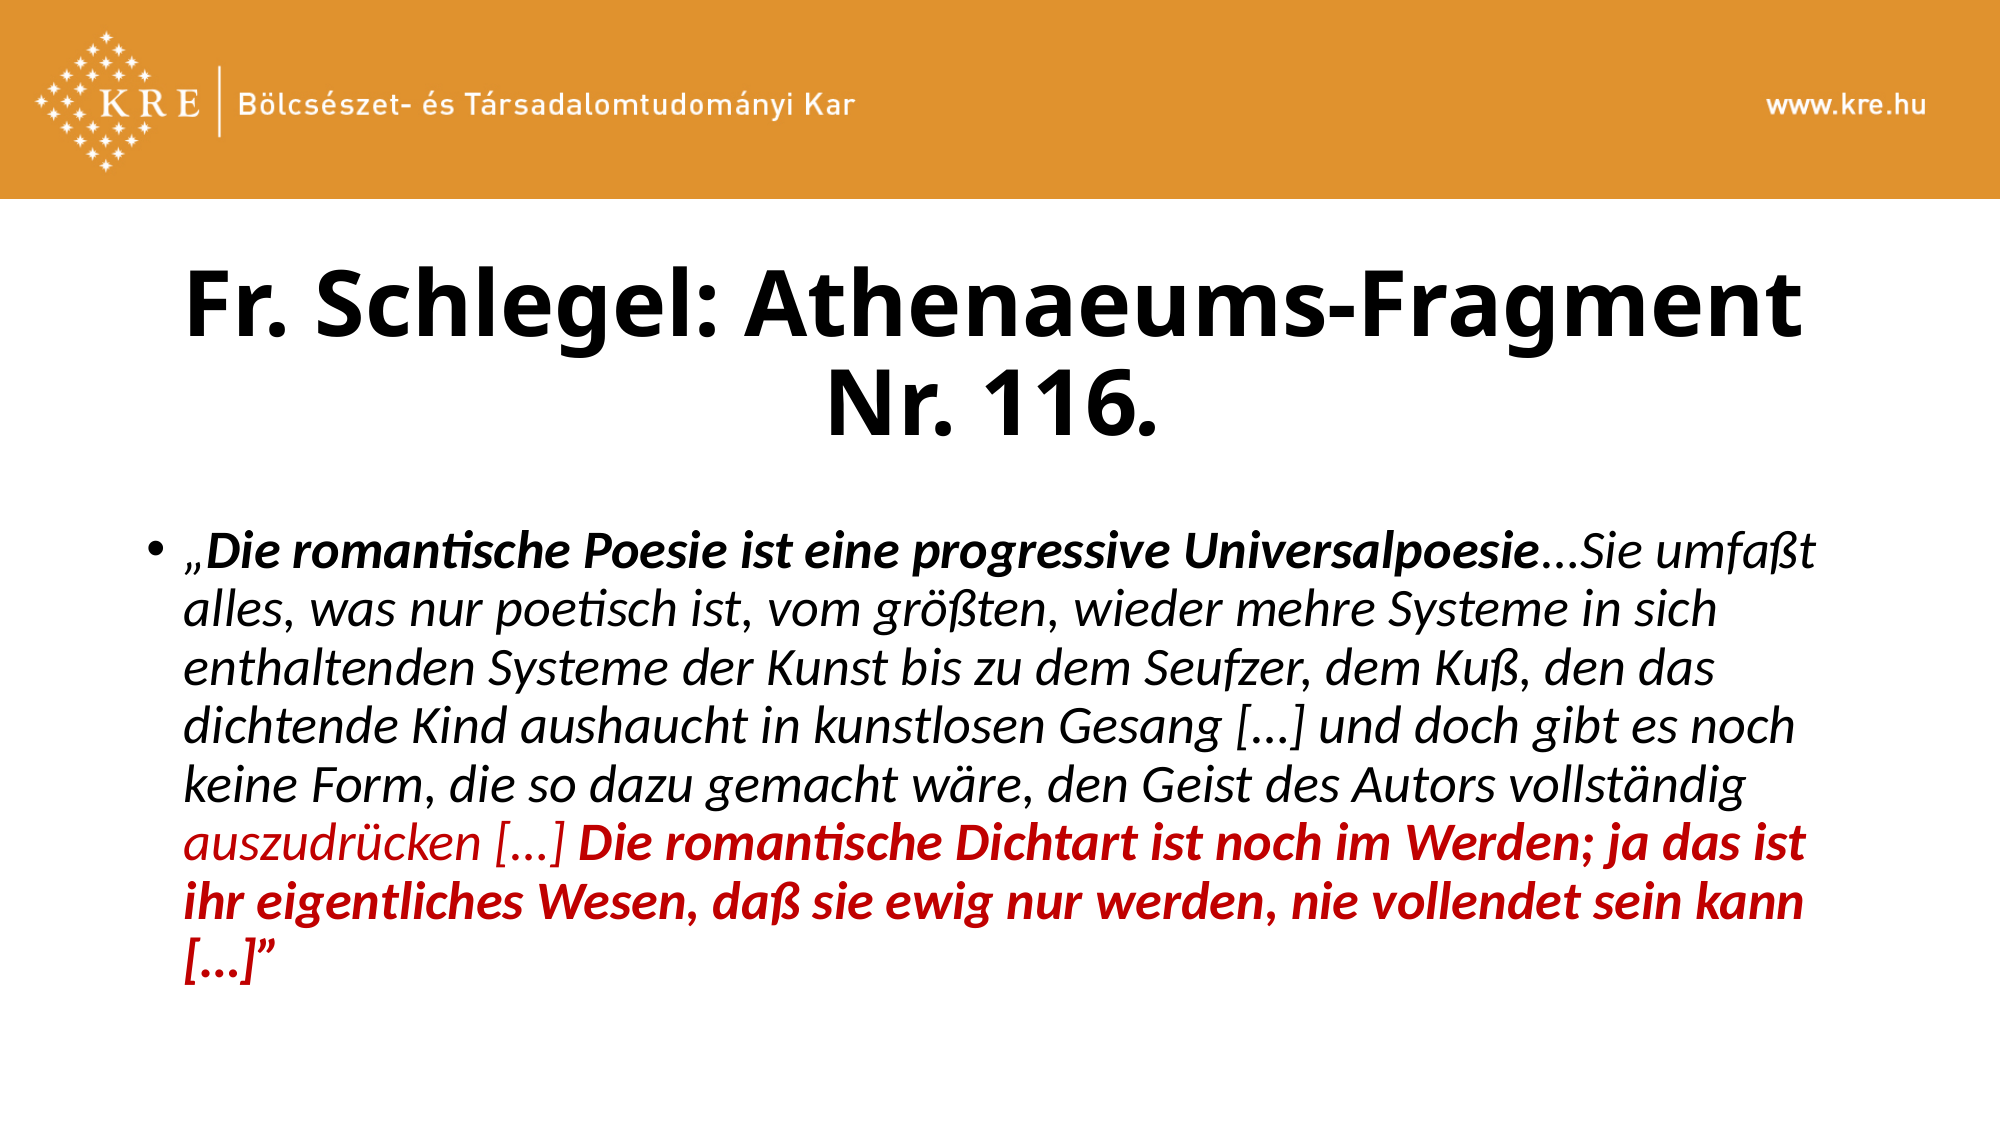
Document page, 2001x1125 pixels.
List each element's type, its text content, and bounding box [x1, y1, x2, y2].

picture [0, 0, 2000, 199]
list „Die romantische Poesie ist eine progressive Universalpoesie…Sie umfaßt alles, was nur poetisch ist, vom größten, wieder mehre Systeme in sich enthaltenden Systeme der Kunst bis zu dem Seufzer, dem Kuß, den das dichtende Kind aushaucht in kunstlosen Gesang […] und doch gibt es noch keine Form, die so dazu gemacht wäre, den Geist des Autors vollständig auszudrücken […] Die romantische Dichtart ist noch im Werden; ja das ist ihr eigentliches Wesen, daß sie ewig nur werden, nie vollendet sein kann […]” [131, 513, 1857, 1125]
title Fr. Schlegel: Athenaeums-Fragment Nr. 116. [131, 247, 1857, 465]
